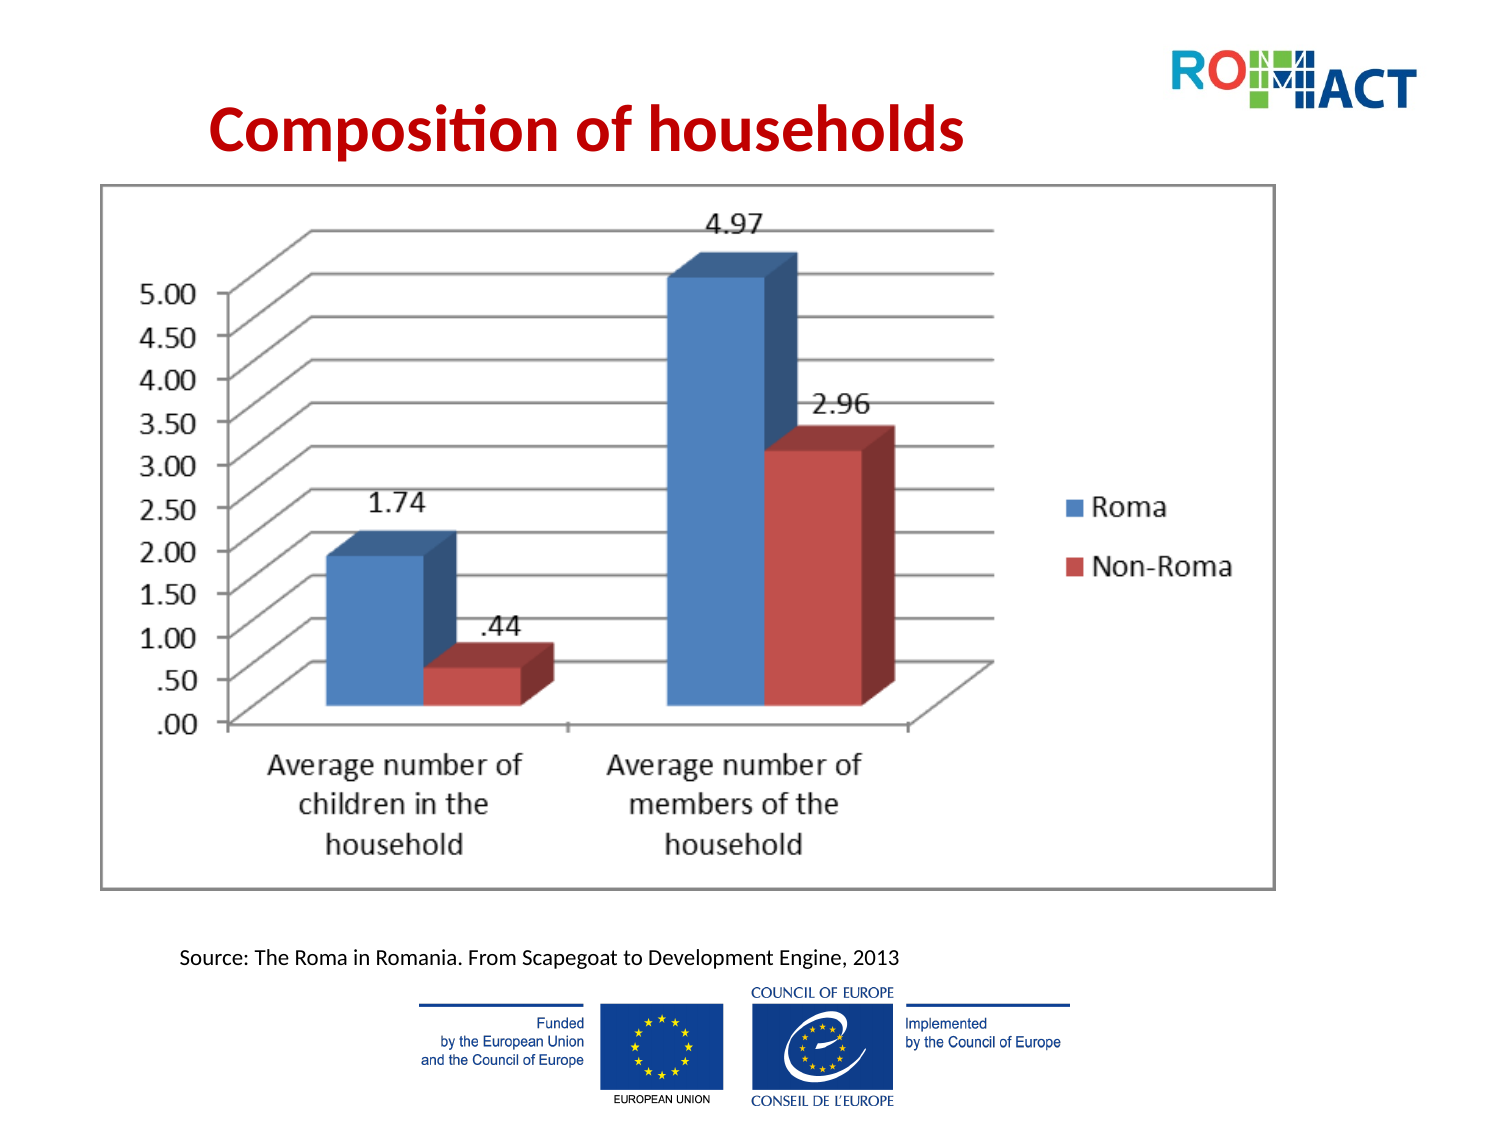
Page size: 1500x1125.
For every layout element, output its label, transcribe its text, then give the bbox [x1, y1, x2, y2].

picture [1163, 33, 1431, 137]
picture [419, 987, 1070, 1106]
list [100, 184, 1276, 891]
title Composition of households [100, 30, 1076, 183]
text_box Source: The Roma in Romania. From Scapegoat to Development Engine, 2013 [163, 927, 1142, 980]
